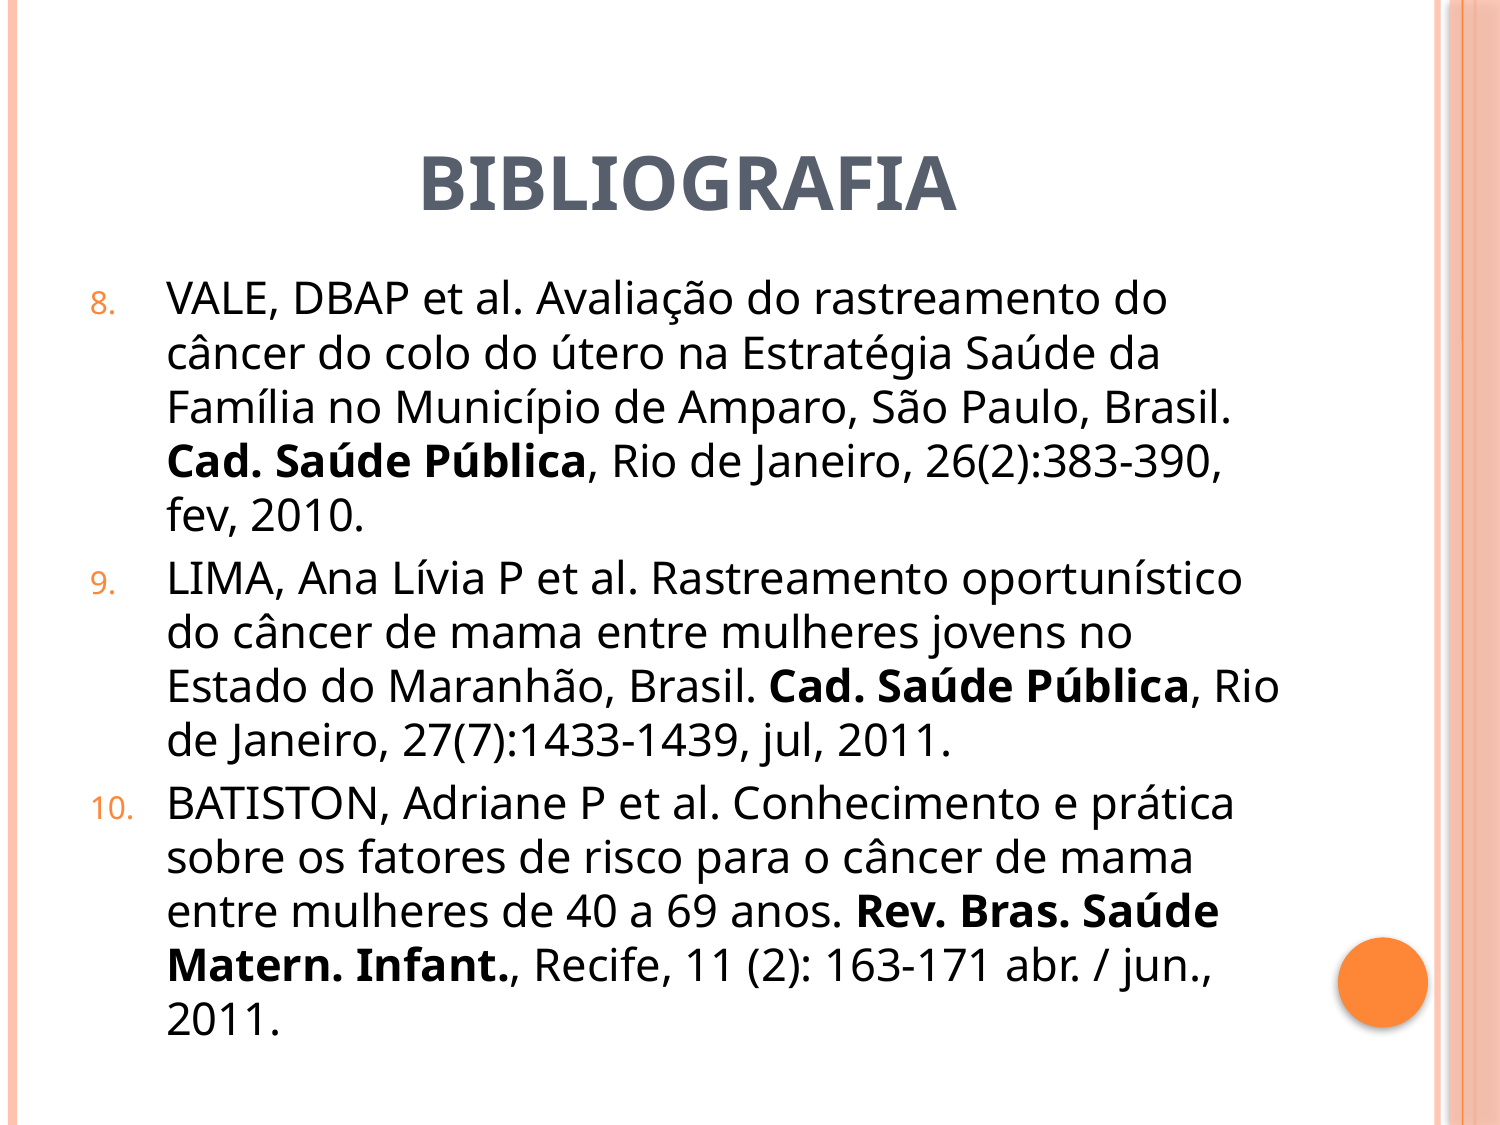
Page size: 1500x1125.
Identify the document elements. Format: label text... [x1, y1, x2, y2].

title Bibliografia [75, 45, 1300, 233]
list VALE, DBAP et al. Avaliação do rastreamento do câncer do colo do útero na Estratégia Saúde da Família no Município de Amparo, São Paulo, Brasil. Cad. Saúde Pública, Rio de Janeiro, 26(2):383-390, fev, 2010. LIMA, Ana Lívia P et al. Rastreamento oportunístico do câncer de mama entre mulheres jovens no Estado do Maranhão, Brasil. Cad. Saúde Pública, Rio de Janeiro, 27(7):1433-1439, jul, 2011. BATISTON, Adriane P et al. Conhecimento e prática sobre os fatores de risco para o câncer de mama entre mulheres de 40 a 69 anos. Rev. Bras. Saúde Matern. Infant., Recife, 11 (2): 163-171 abr. / jun., 2011. [75, 262, 1300, 1062]
